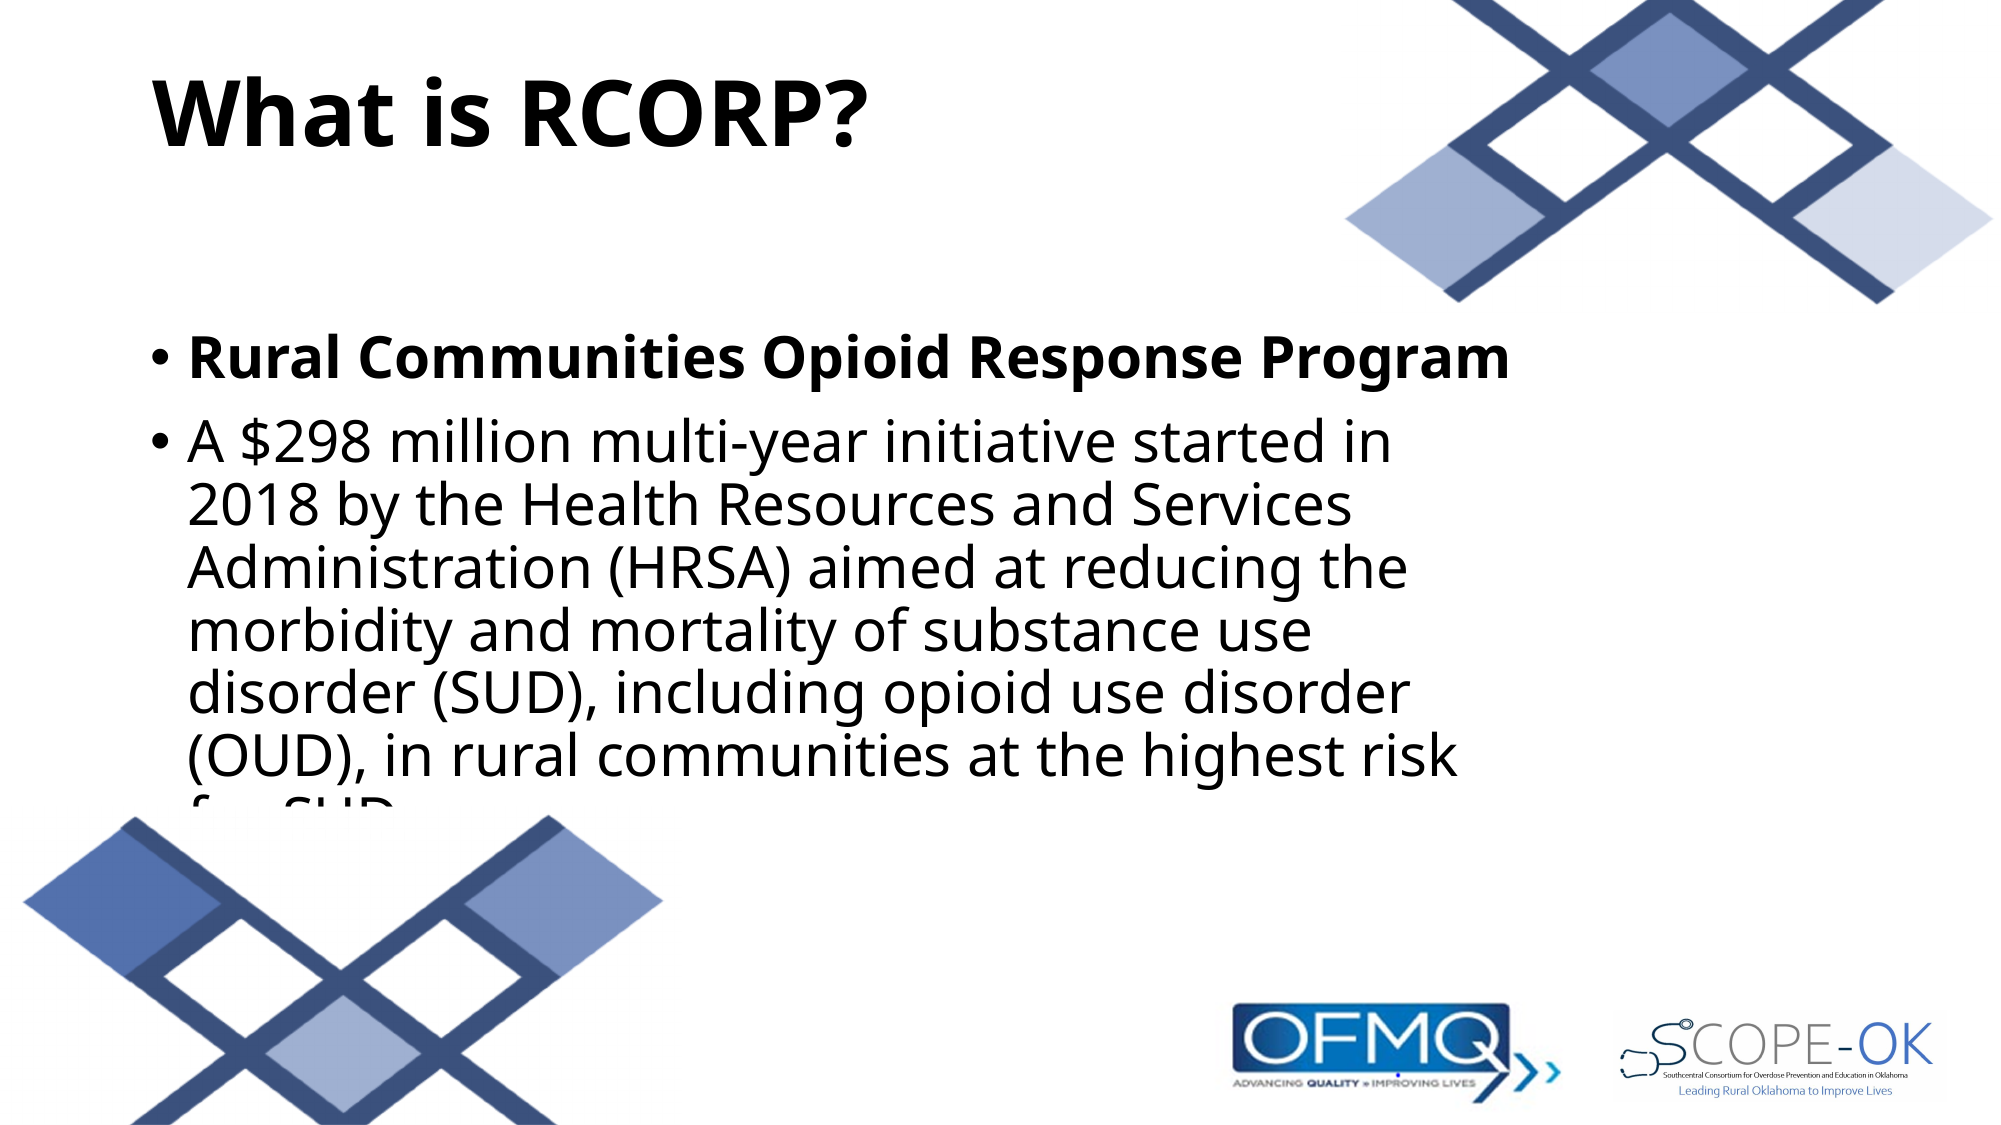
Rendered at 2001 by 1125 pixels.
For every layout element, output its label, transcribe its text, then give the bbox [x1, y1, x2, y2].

picture [1, 624, 682, 1125]
picture [1208, 976, 1580, 1125]
picture [1341, 0, 2001, 486]
text_box Rural Communities Opioid Response Program A $298 million multi-year initiative started in 2018 by the Health Resources and Services Administration (HRSA) aimed at reducing the morbidity and mortality of substance use disorder (SUD), including opioid use disorder (OUD), in rural communities at the highest risk for SUD. [135, 321, 1546, 1011]
title What is RCORP? [137, 59, 1341, 278]
picture [1613, 1010, 1947, 1102]
